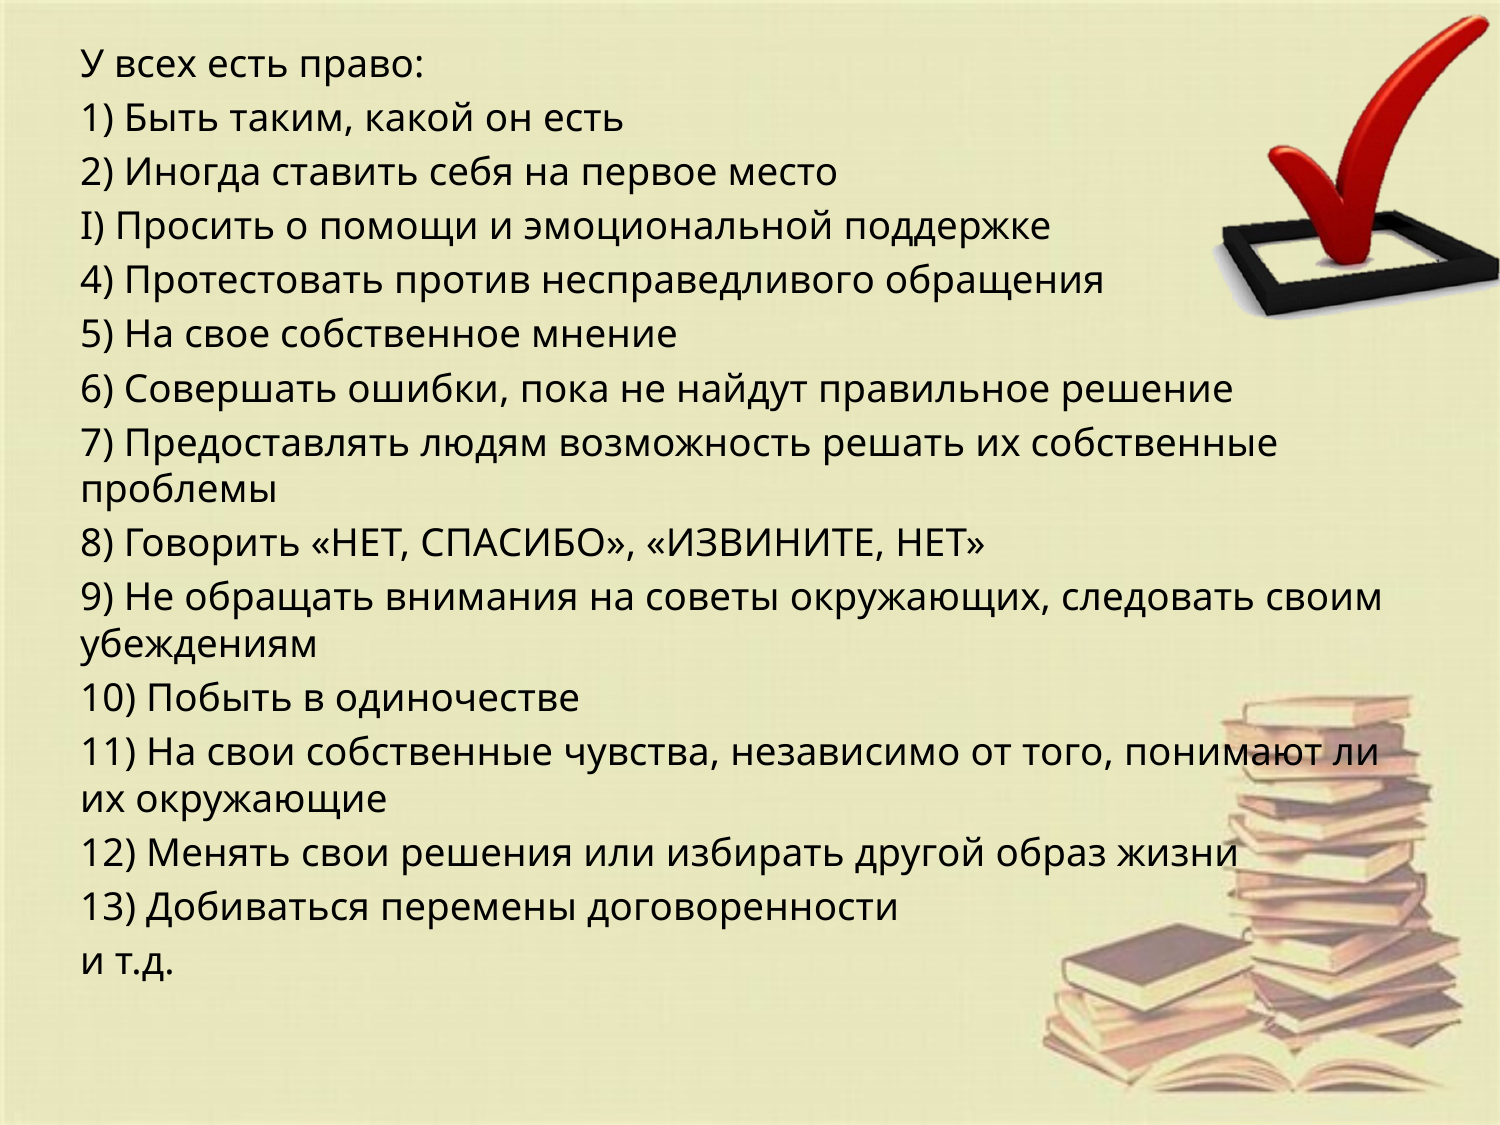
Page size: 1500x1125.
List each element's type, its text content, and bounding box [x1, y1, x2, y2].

list У всех есть право: 1) Быть таким, какой он есть 2) Иногда ставить себя на первое место I) Просить о помощи и эмоциональной поддержке 4) Протестовать против несправедливого обращения 5) На свое собственное мнение 6) Совершать ошибки, пока не найдут правильное решение 7) Предоставлять людям возможность решать их собственные проблемы 8) Говорить «НЕТ, СПАСИБО», «ИЗВИНИТЕ, НЕТ» 9) Не обращать внимания на советы окружающих, следовать своим убеждениям 10) Побыть в одиночестве 11) На свои собственные чувства, независимо от того, понимают ли их окружающие 12) Менять свои решения или избирать другой образ жизни 13) Добиваться перемены договоренности и т.д. [64, 30, 1425, 1005]
picture [0, 0, 1500, 1125]
